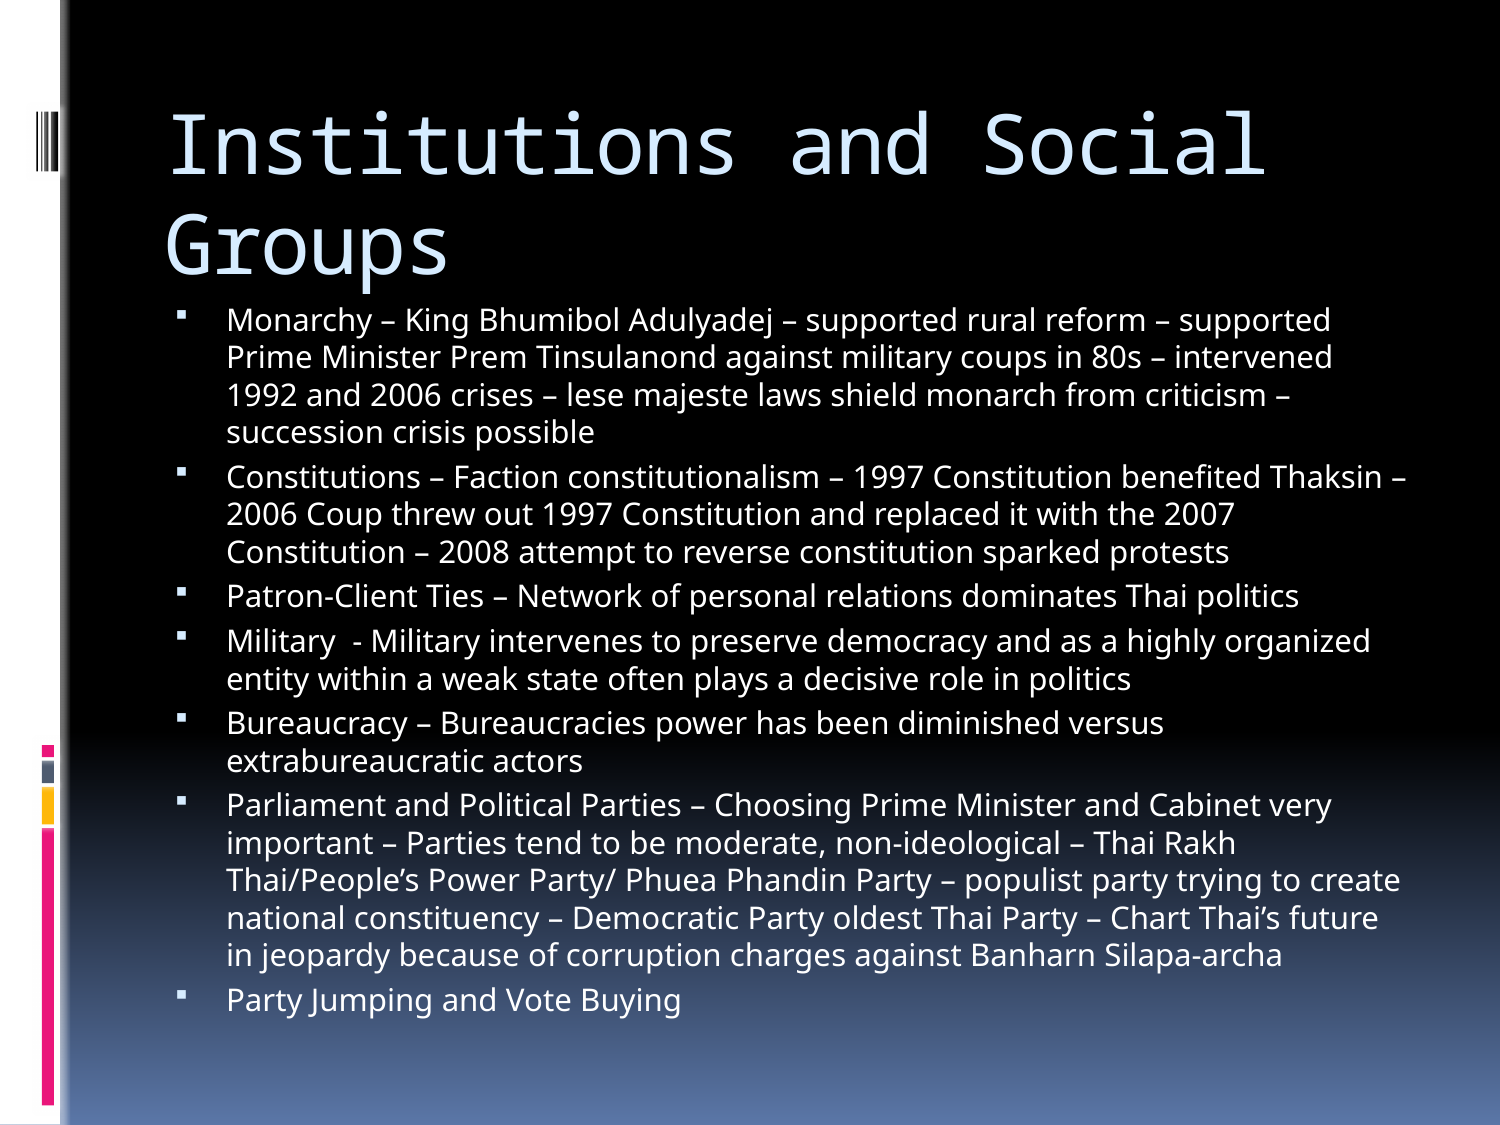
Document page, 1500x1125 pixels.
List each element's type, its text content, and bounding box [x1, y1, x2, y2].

title Institutions and Social Groups [150, 83, 1425, 234]
list Monarchy – King Bhumibol Adulyadej – supported rural reform – supported Prime Minister Prem Tinsulanond against military coups in 80s – intervened 1992 and 2006 crises – lese majeste laws shield monarch from criticism – succession crisis possible Constitutions – Faction constitutionalism – 1997 Constitution benefited Thaksin – 2006 Coup threw out 1997 Constitution and replaced it with the 2007 Constitution – 2008 attempt to reverse constitution sparked protests Patron-Client Ties – Network of personal relations dominates Thai politics Military - Military intervenes to preserve democracy and as a highly organized entity within a weak state often plays a decisive role in politics Bureaucracy – Bureaucracies power has been diminished versus extrabureaucratic actors Parliament and Political Parties – Choosing Prime Minister and Cabinet very important – Parties tend to be moderate, non-ideological – Thai Rakh Thai/People’s Power Party/ Phuea Phandin Party – populist party trying to create national constituency – Democratic Party oldest Thai Party – Chart Thai’s future in jeopardy because of corruption charges against Banharn Silapa-archa Party Jumping and Vote Buying [150, 292, 1425, 1043]
